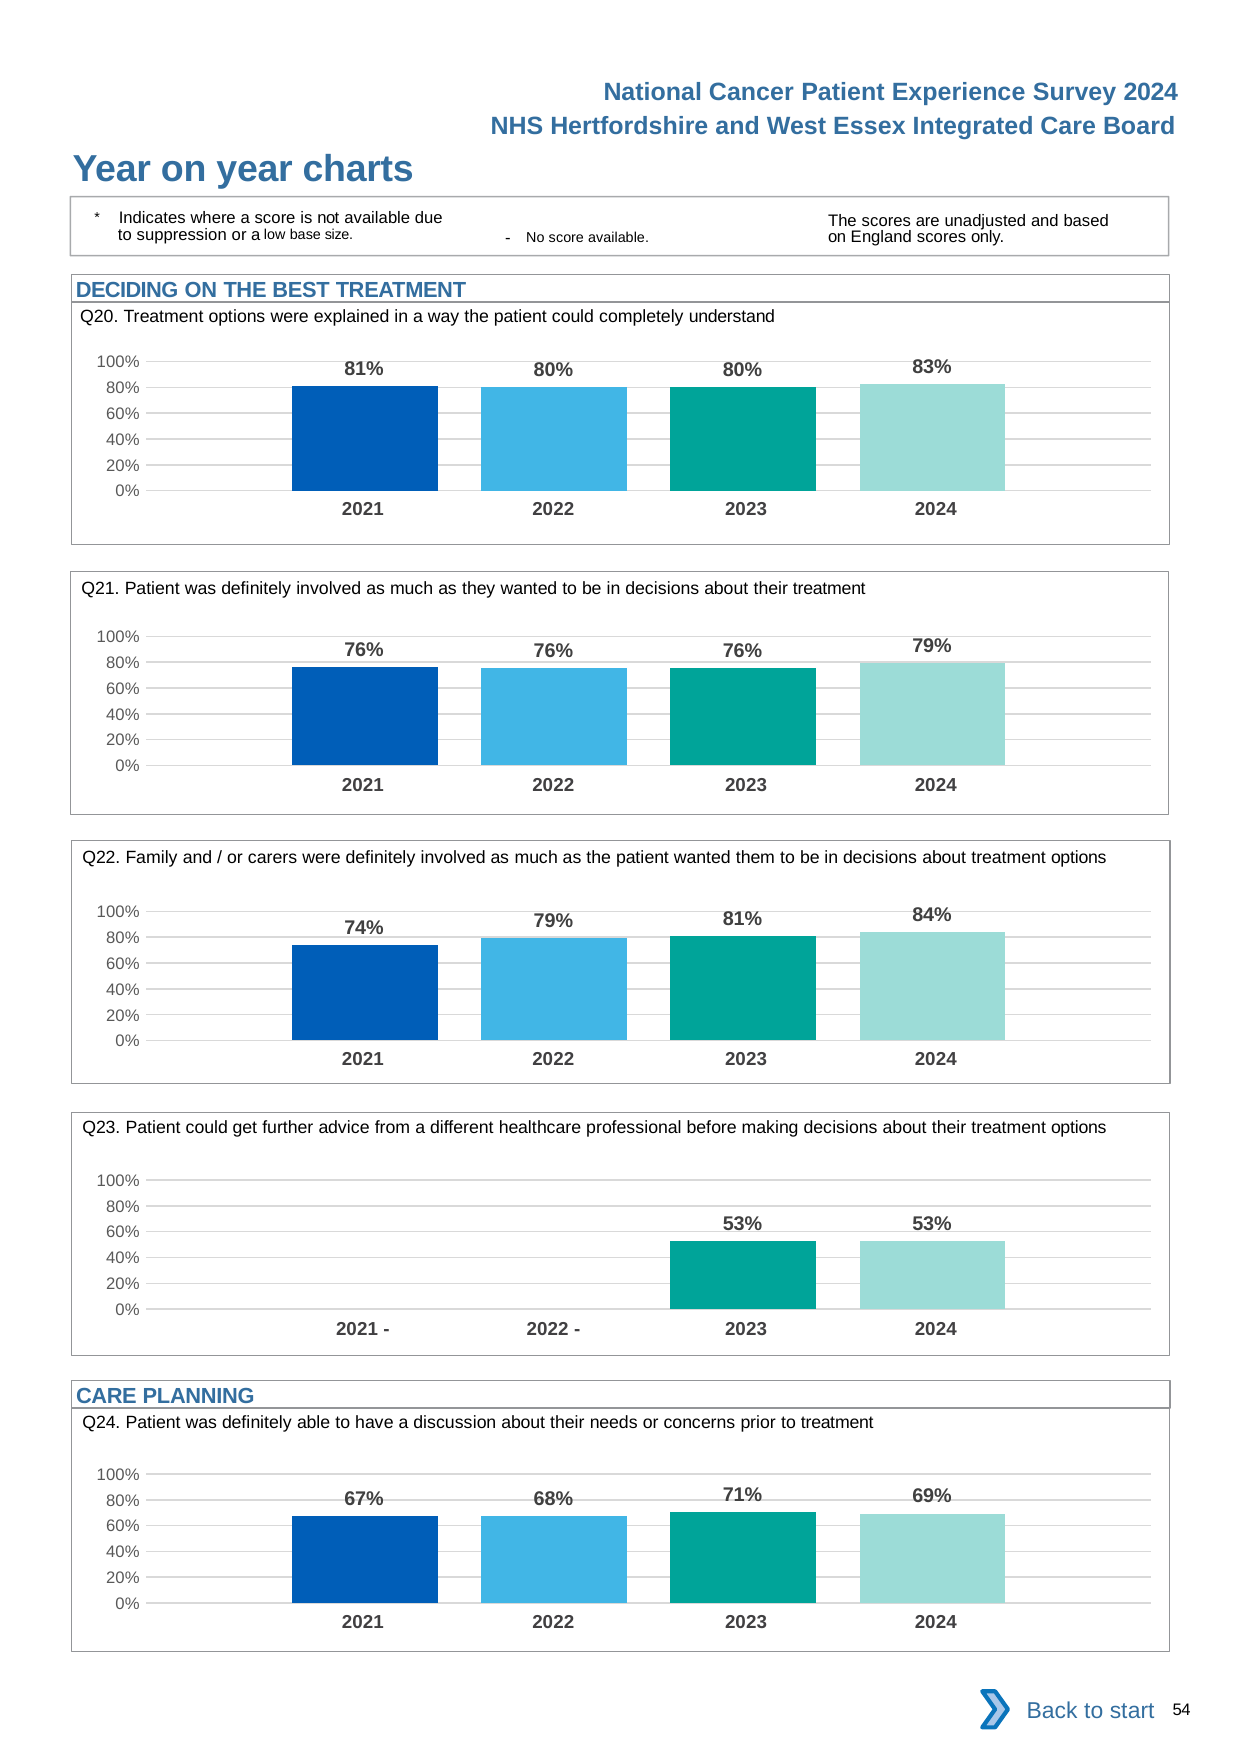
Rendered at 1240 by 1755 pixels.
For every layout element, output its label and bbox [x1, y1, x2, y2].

chart [58, 883, 1158, 1078]
text_box [70, 831, 1172, 1085]
slide_number [1170, 1699, 1234, 1720]
chart [58, 333, 1158, 528]
chart [58, 608, 1158, 803]
text_box [475, 68, 1194, 147]
title [70, 144, 745, 195]
text_box [70, 196, 1169, 256]
text_box [69, 1380, 1172, 1653]
chart [58, 1151, 1158, 1346]
title [70, 257, 745, 300]
text_box [69, 274, 1172, 547]
chart [58, 1445, 1158, 1640]
text_box [69, 1102, 1172, 1358]
text_box [68, 563, 1171, 817]
text_box [981, 1677, 1170, 1741]
